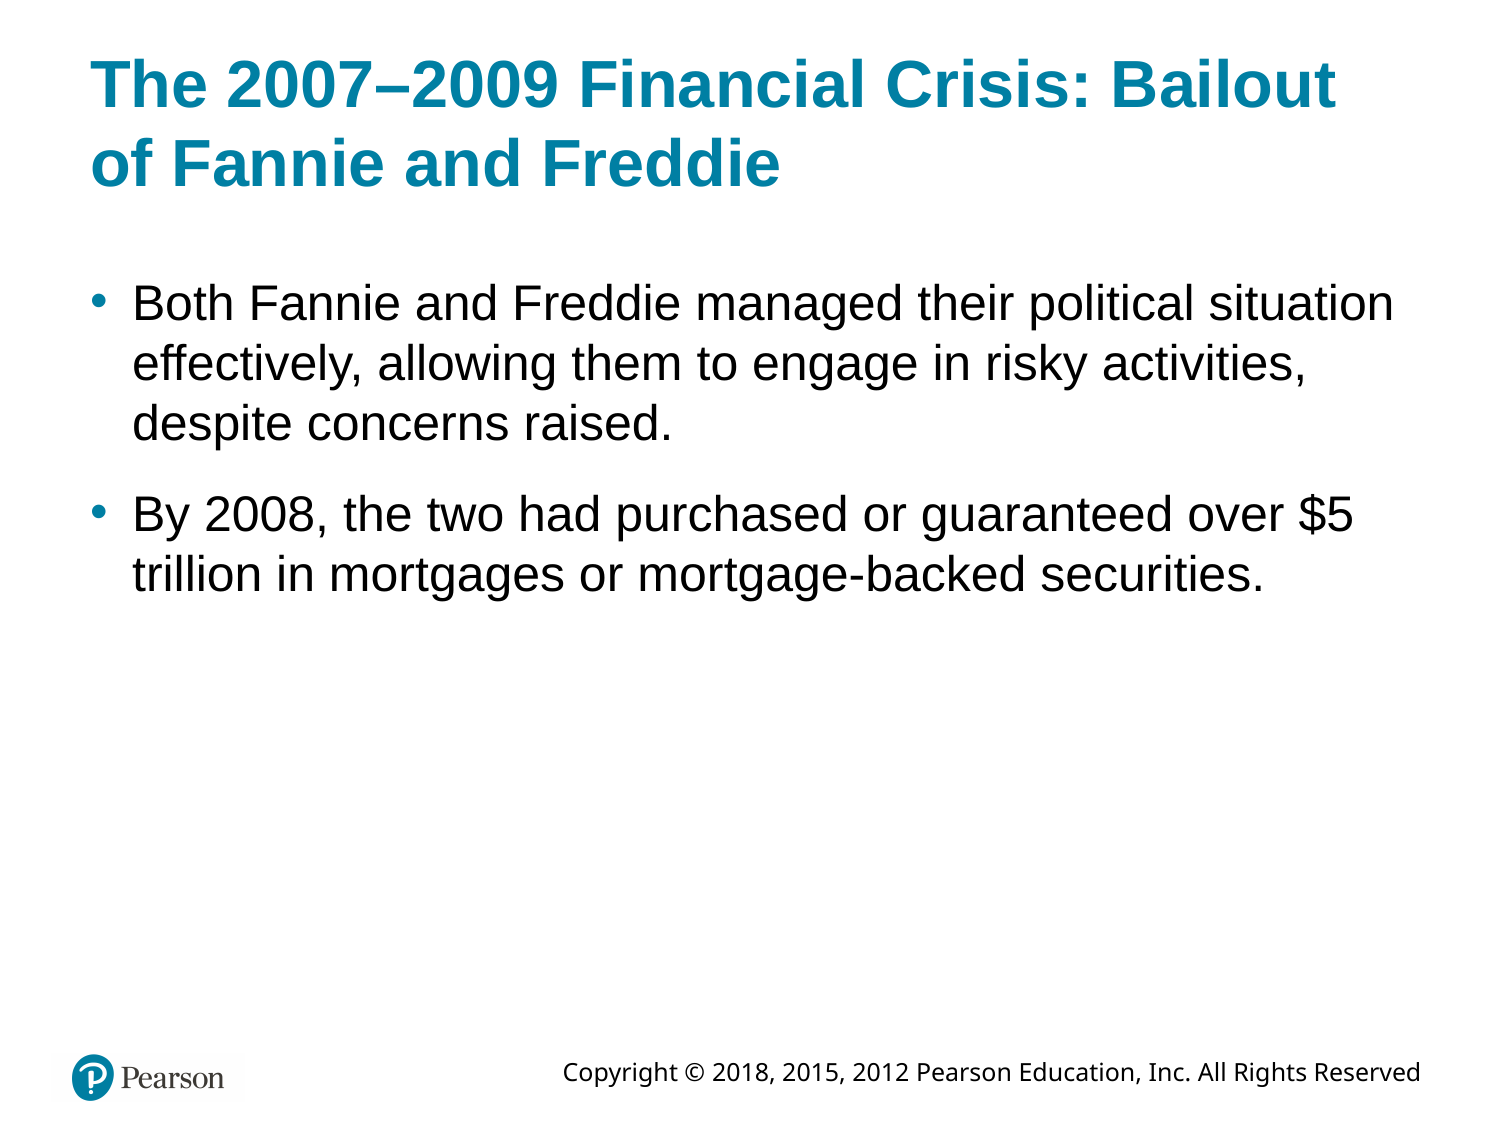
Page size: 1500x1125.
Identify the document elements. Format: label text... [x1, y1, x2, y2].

picture [51, 1053, 245, 1102]
list Both Fannie and Freddie managed their political situation effectively, allowing them to engage in risky activities, despite concerns raised. By 2008, the two had purchased or guaranteed over $5 trillion in mortgages or mortgage-backed securities. [75, 255, 1425, 1008]
title The 2007–2009 Financial Crisis: Bailout of Fannie and Freddie [75, 35, 1425, 216]
